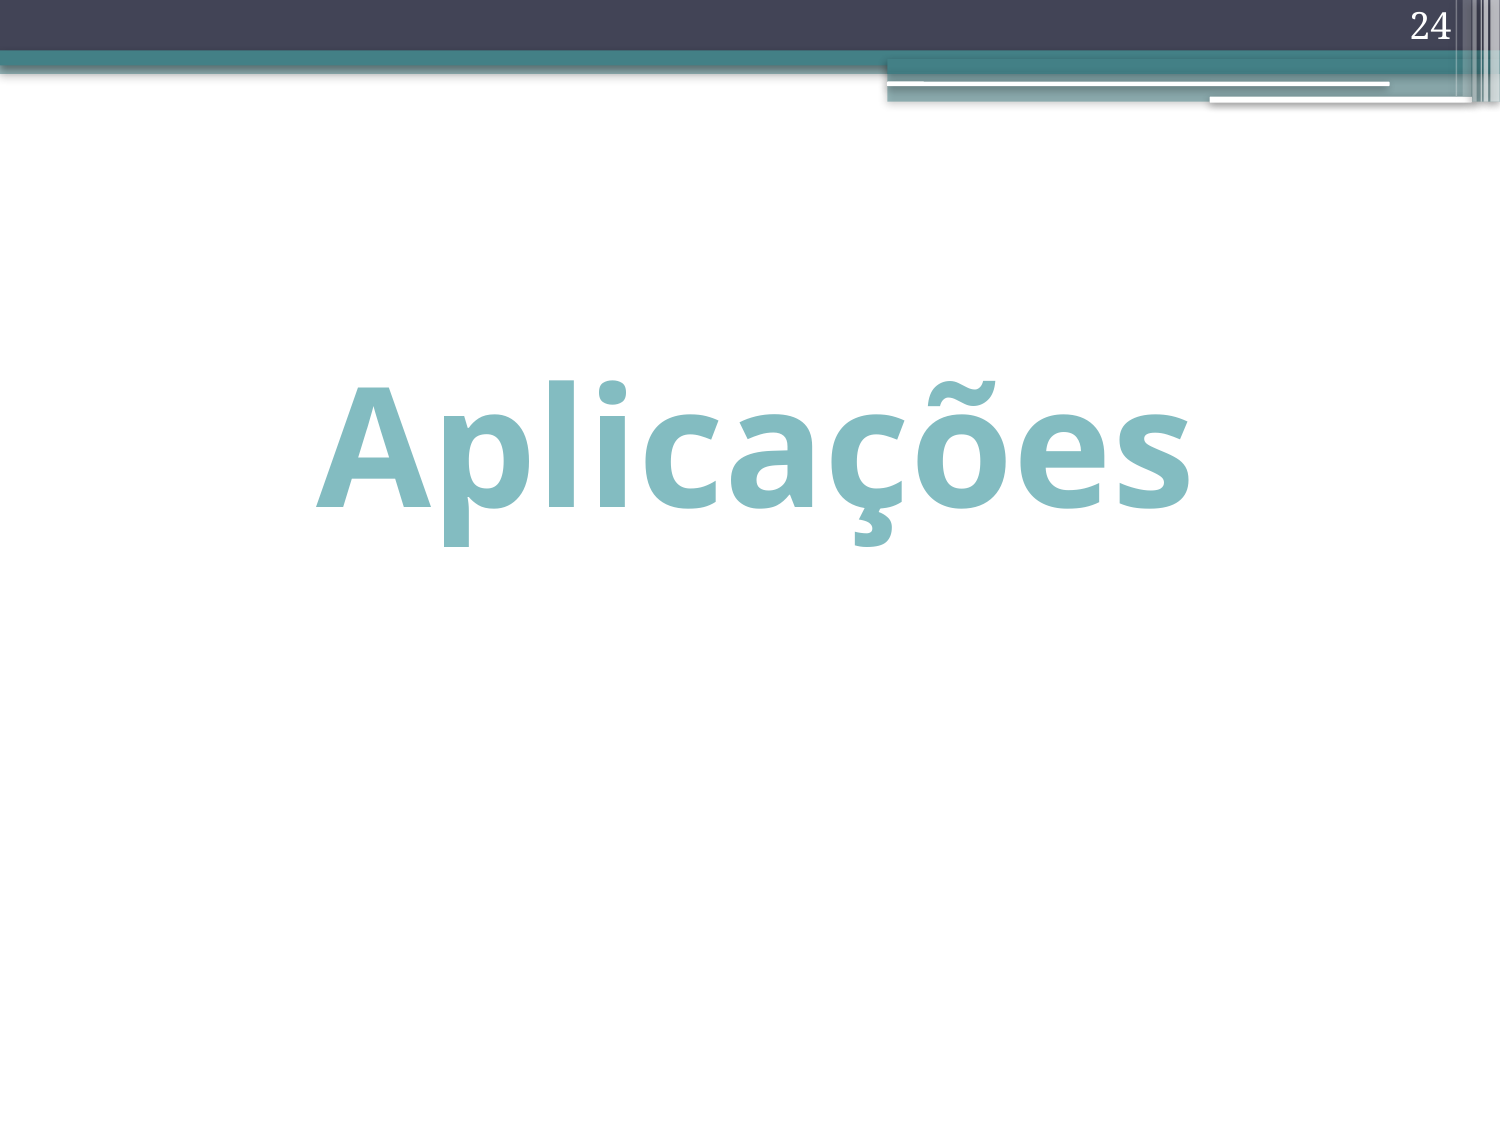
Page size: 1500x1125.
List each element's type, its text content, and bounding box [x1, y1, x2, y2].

title Aplicações [118, 324, 1394, 549]
slide_number 24 [1341, 0, 1466, 61]
